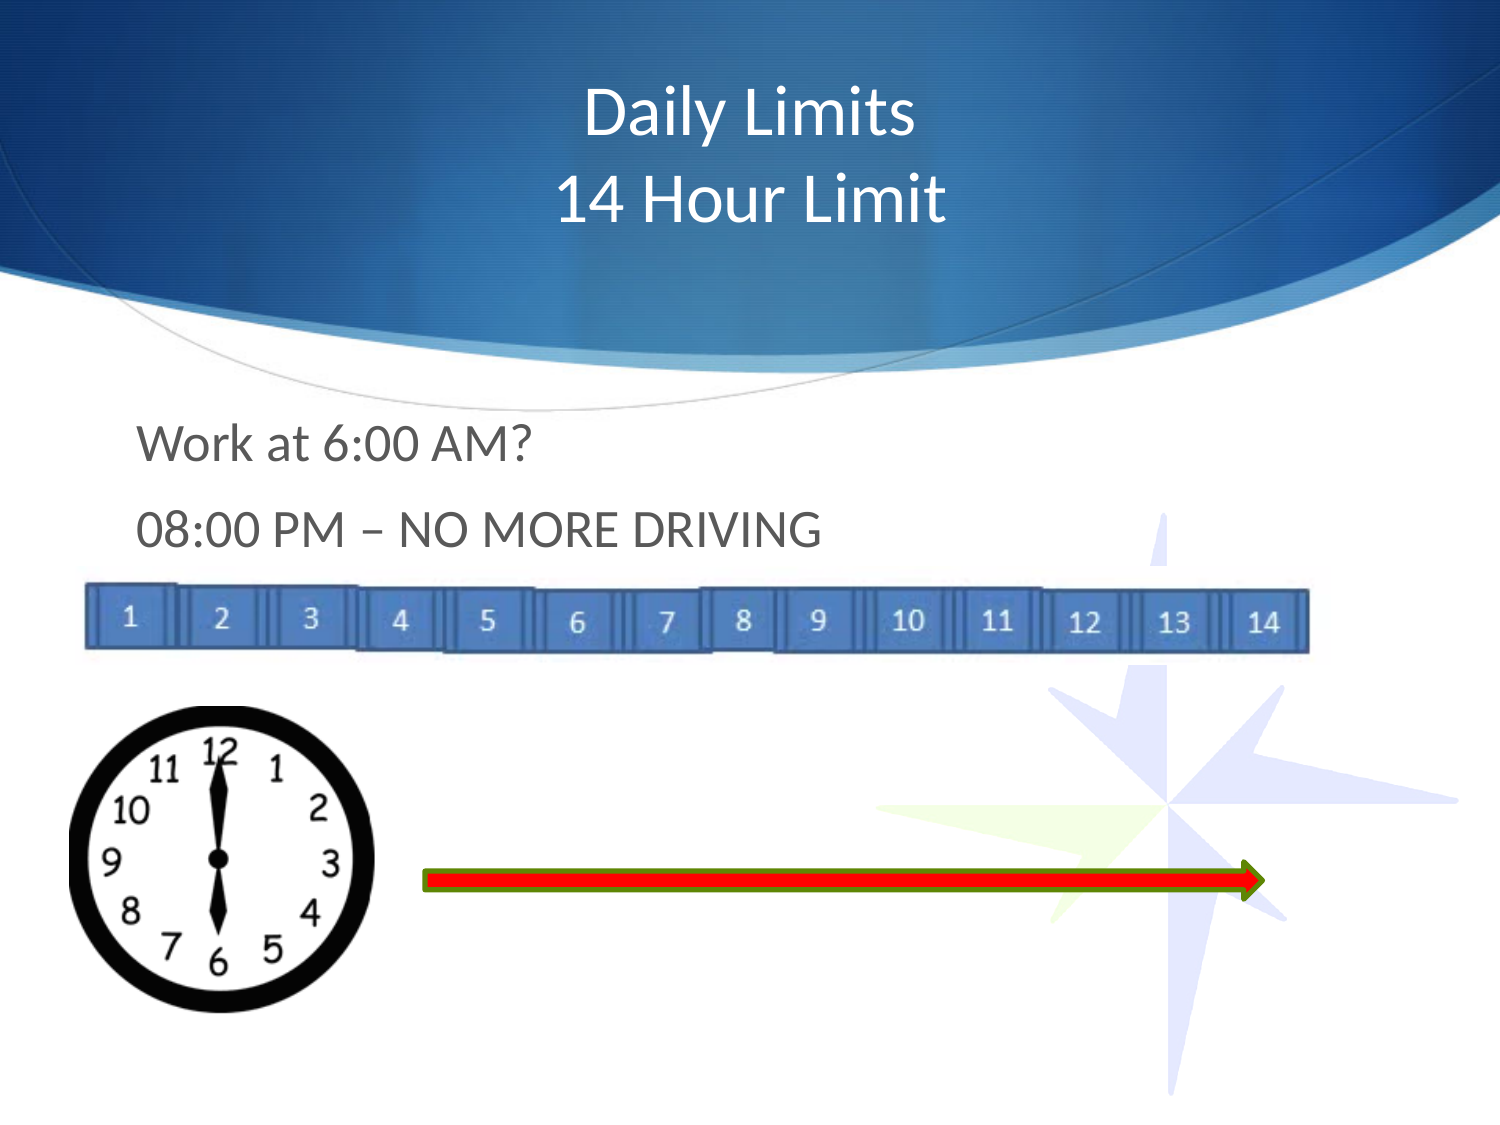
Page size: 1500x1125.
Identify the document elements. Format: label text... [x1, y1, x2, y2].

picture [0, 0, 1500, 1125]
title Daily Limits 14 Hour Limit [74, 56, 1426, 245]
list Work at 6:00 AM? 08:00 PM – NO MORE DRIVING [121, 399, 1379, 991]
